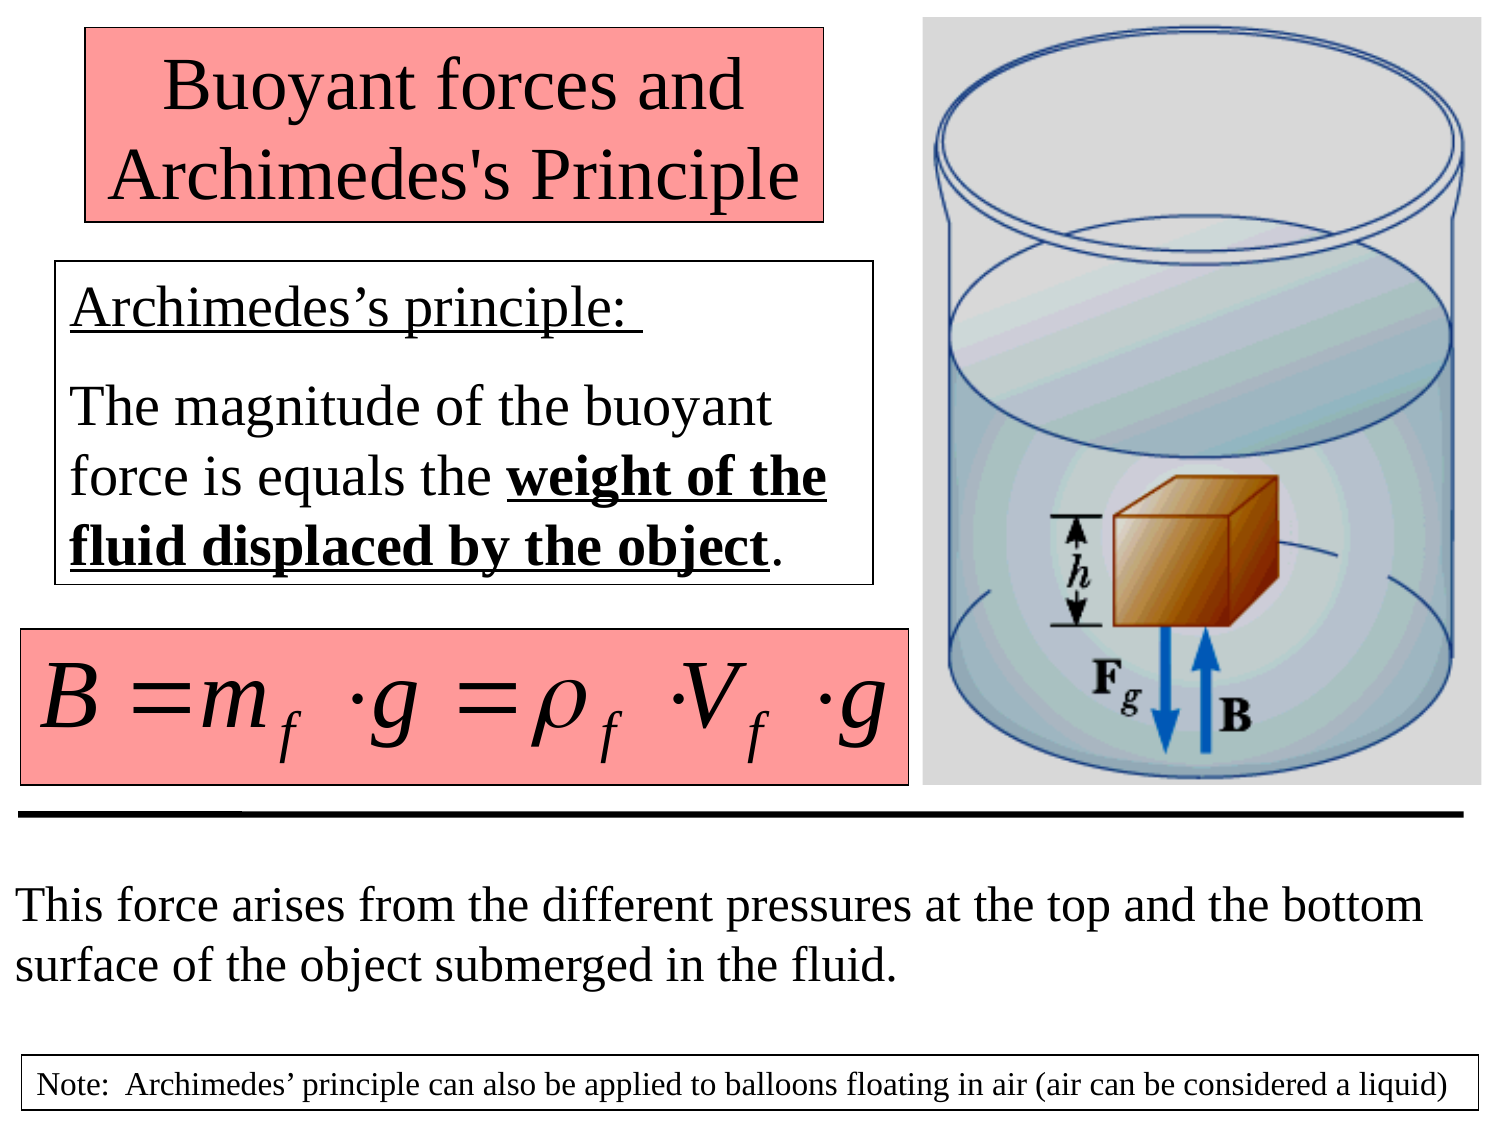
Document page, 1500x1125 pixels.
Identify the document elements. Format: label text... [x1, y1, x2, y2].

text_box Buoyant forces and Archimedes's Principle [84, 27, 824, 222]
picture [922, 17, 1482, 785]
text_box Note: Archimedes’ principle can also be applied to balloons floating in air (air can be considered a liquid) [21, 1055, 1479, 1110]
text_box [21, 629, 908, 785]
text_box Archimedes’s principle: The magnitude of the buoyant force is equals the weight of the fluid displaced by the object. [55, 260, 874, 585]
text_box This force arises from the different pressures at the top and the bottom surface of the object submerged in the fluid. [0, 864, 1500, 999]
